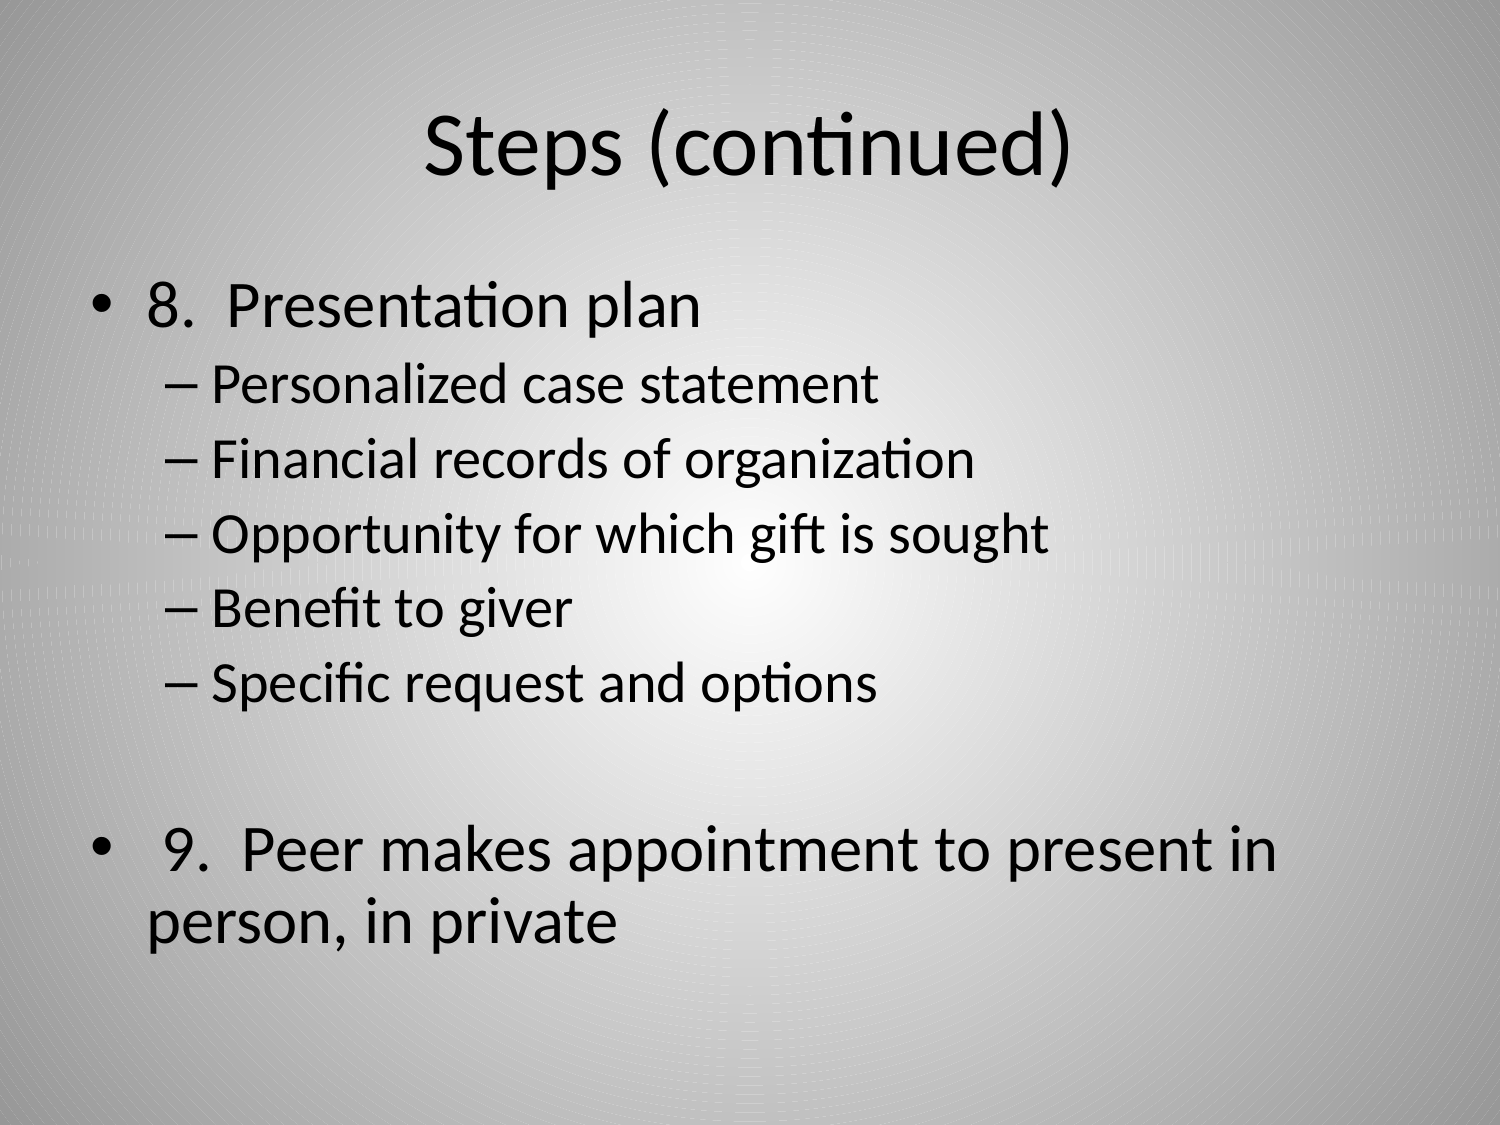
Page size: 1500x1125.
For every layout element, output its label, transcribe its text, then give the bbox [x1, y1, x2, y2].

title Steps (continued) [75, 45, 1425, 233]
list 8. Presentation plan Personalized case statement Financial records of organization Opportunity for which gift is sought Benefit to giver Specific request and options 9. Peer makes appointment to present in person, in private [75, 262, 1425, 1005]
